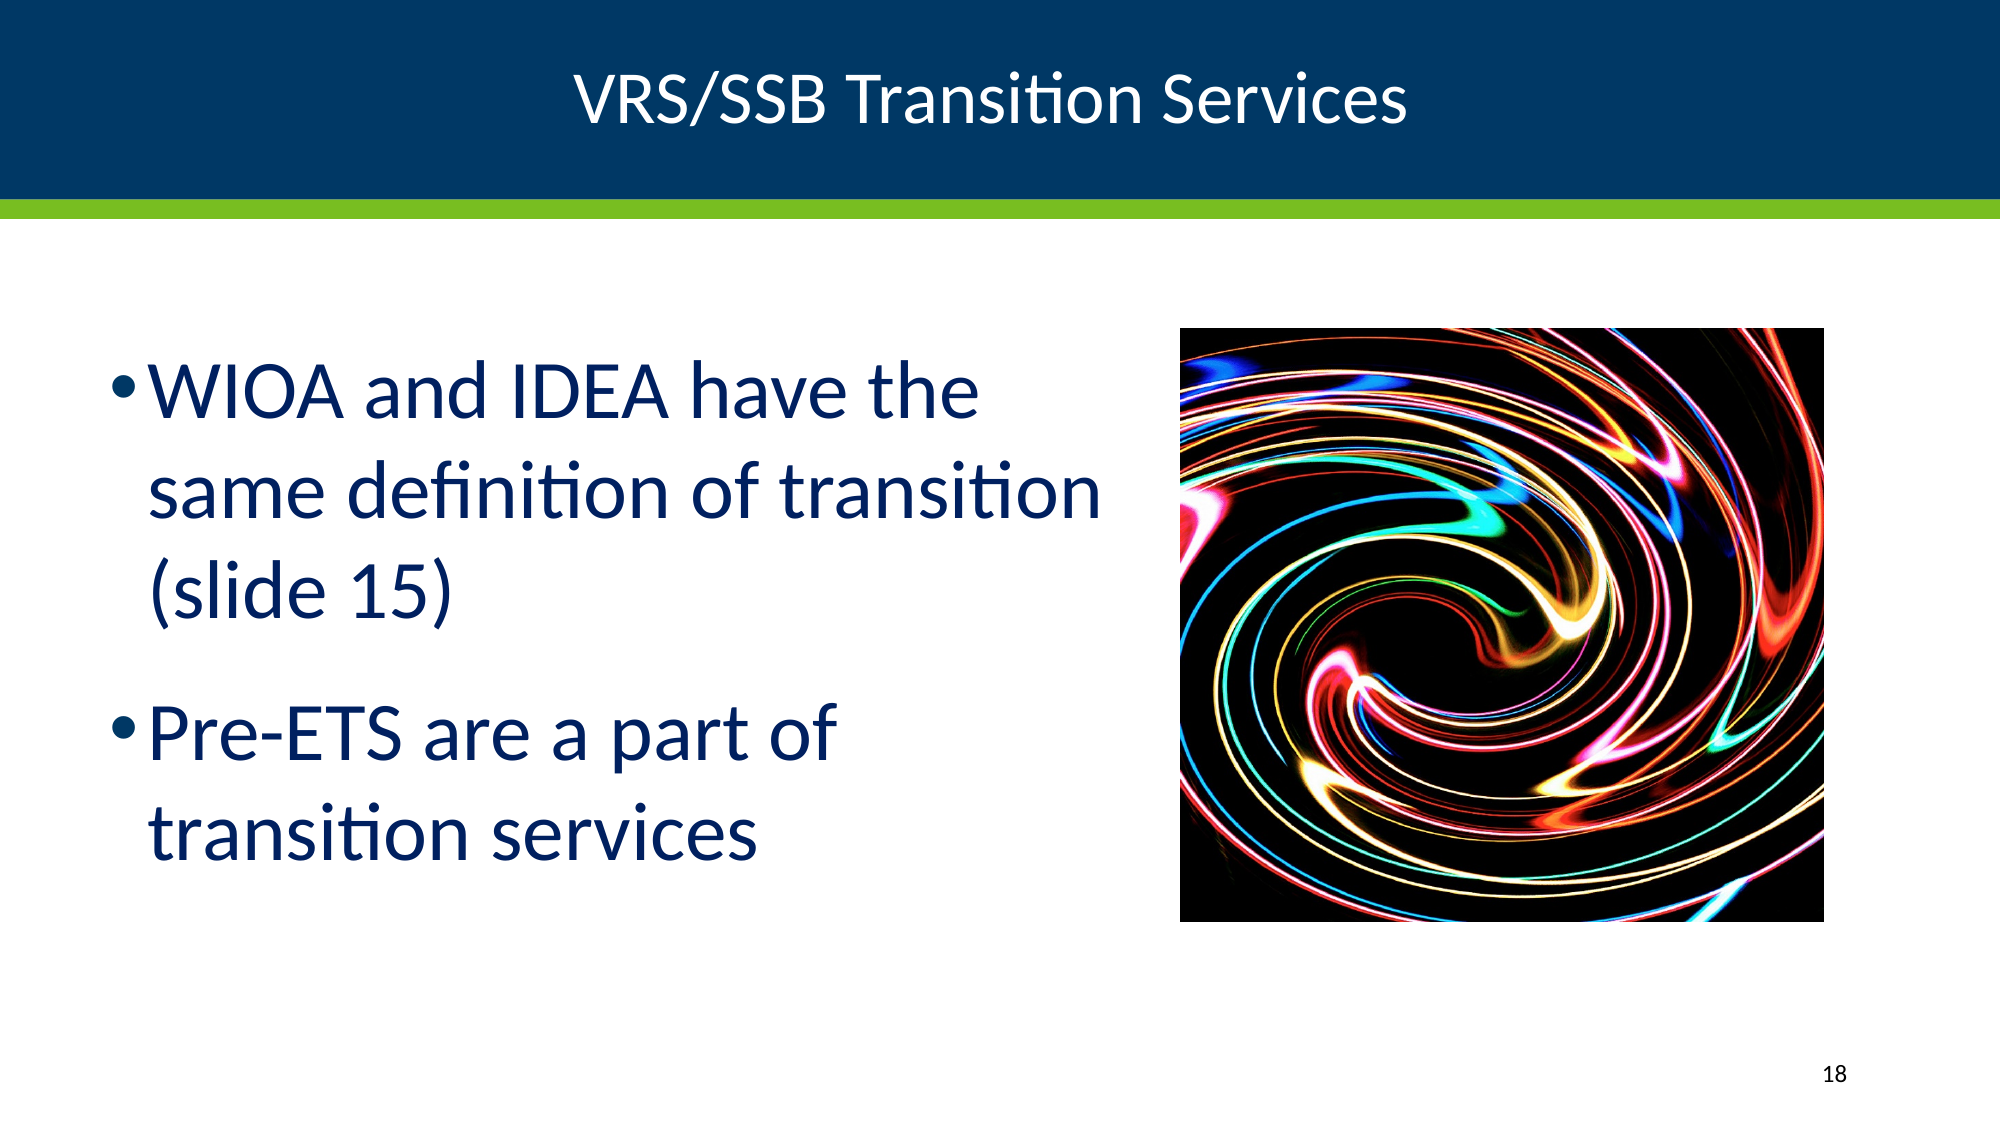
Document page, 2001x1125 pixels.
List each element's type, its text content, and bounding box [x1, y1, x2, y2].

title VRS/SSB Transition Services [0, 0, 2000, 200]
list WIOA and IDEA have the same definition of transition (slide 15) Pre-ETS are a part of transition services [94, 328, 1121, 922]
picture [1180, 327, 1824, 922]
slide_number 18 [1622, 1042, 1863, 1103]
